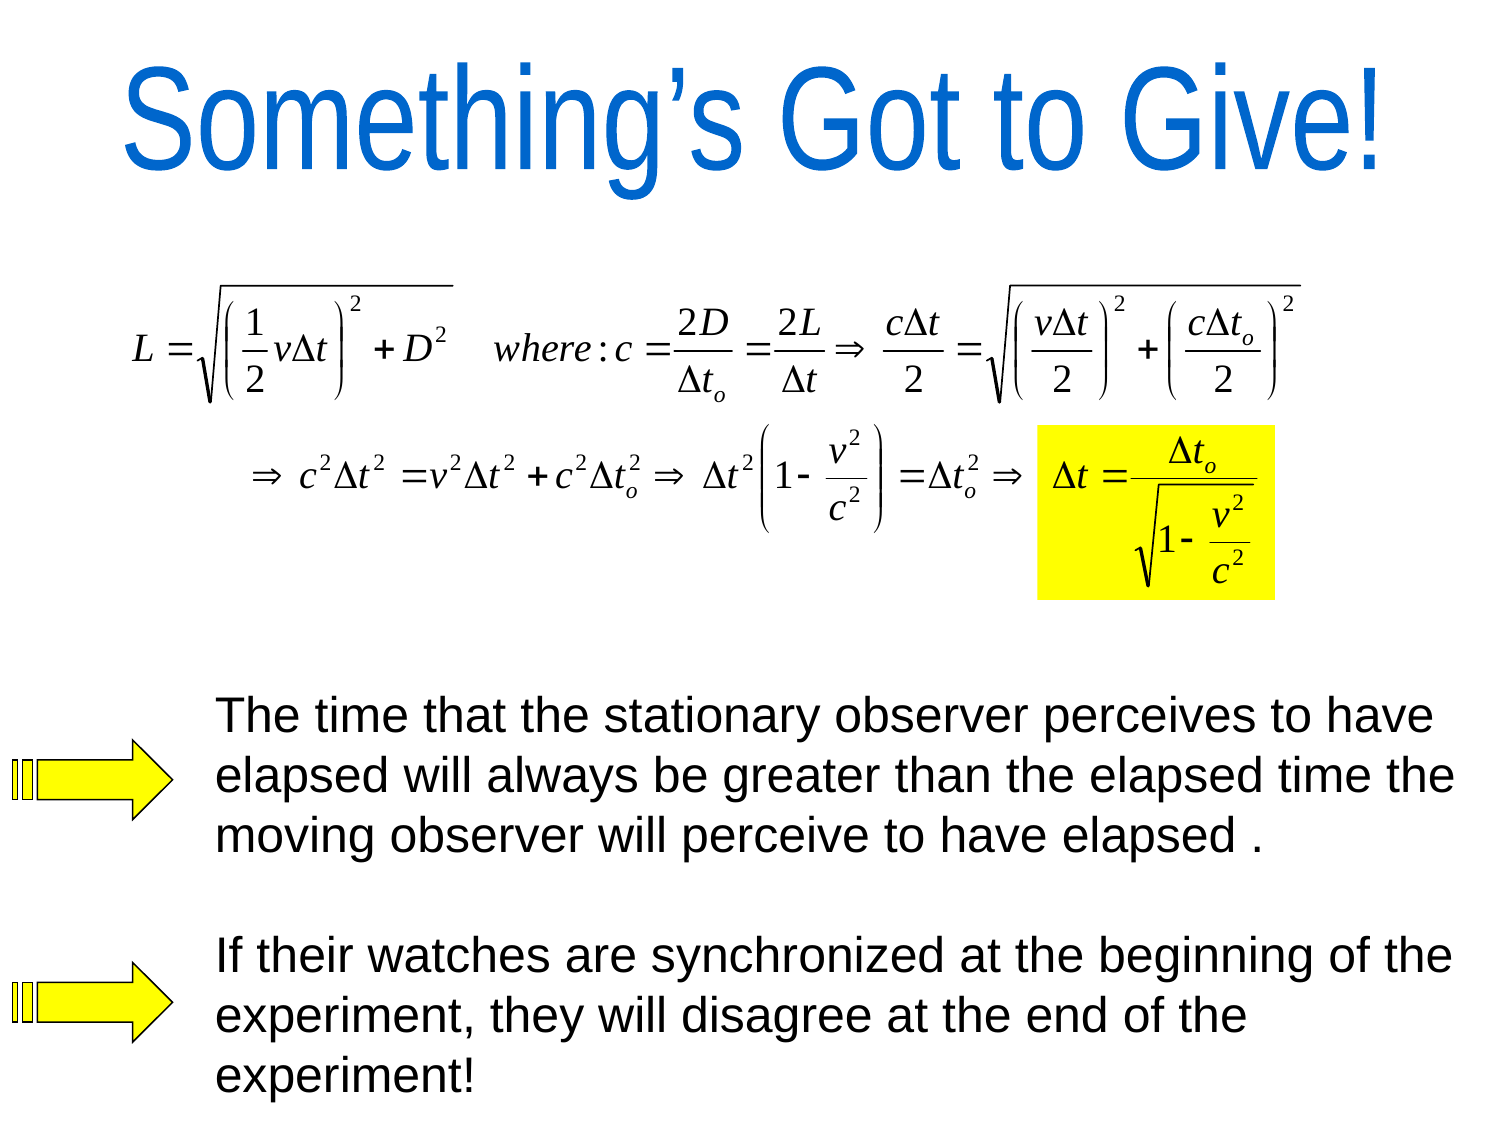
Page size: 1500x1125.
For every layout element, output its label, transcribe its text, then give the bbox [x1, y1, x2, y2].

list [124, 274, 1311, 598]
text_box [37, 739, 173, 820]
text_box [22, 982, 33, 1023]
text_box The time that the stationary observer perceives to have elapsed will always be greater than the elapsed time the moving observer will perceive to have elapsed . If their watches are synchronized at the beginning of the experiment, they will disagree at the end of the experiment! [200, 674, 1500, 1110]
text_box [22, 759, 33, 800]
text_box [12, 759, 18, 800]
text_box [12, 982, 18, 1023]
text_box [37, 962, 173, 1043]
